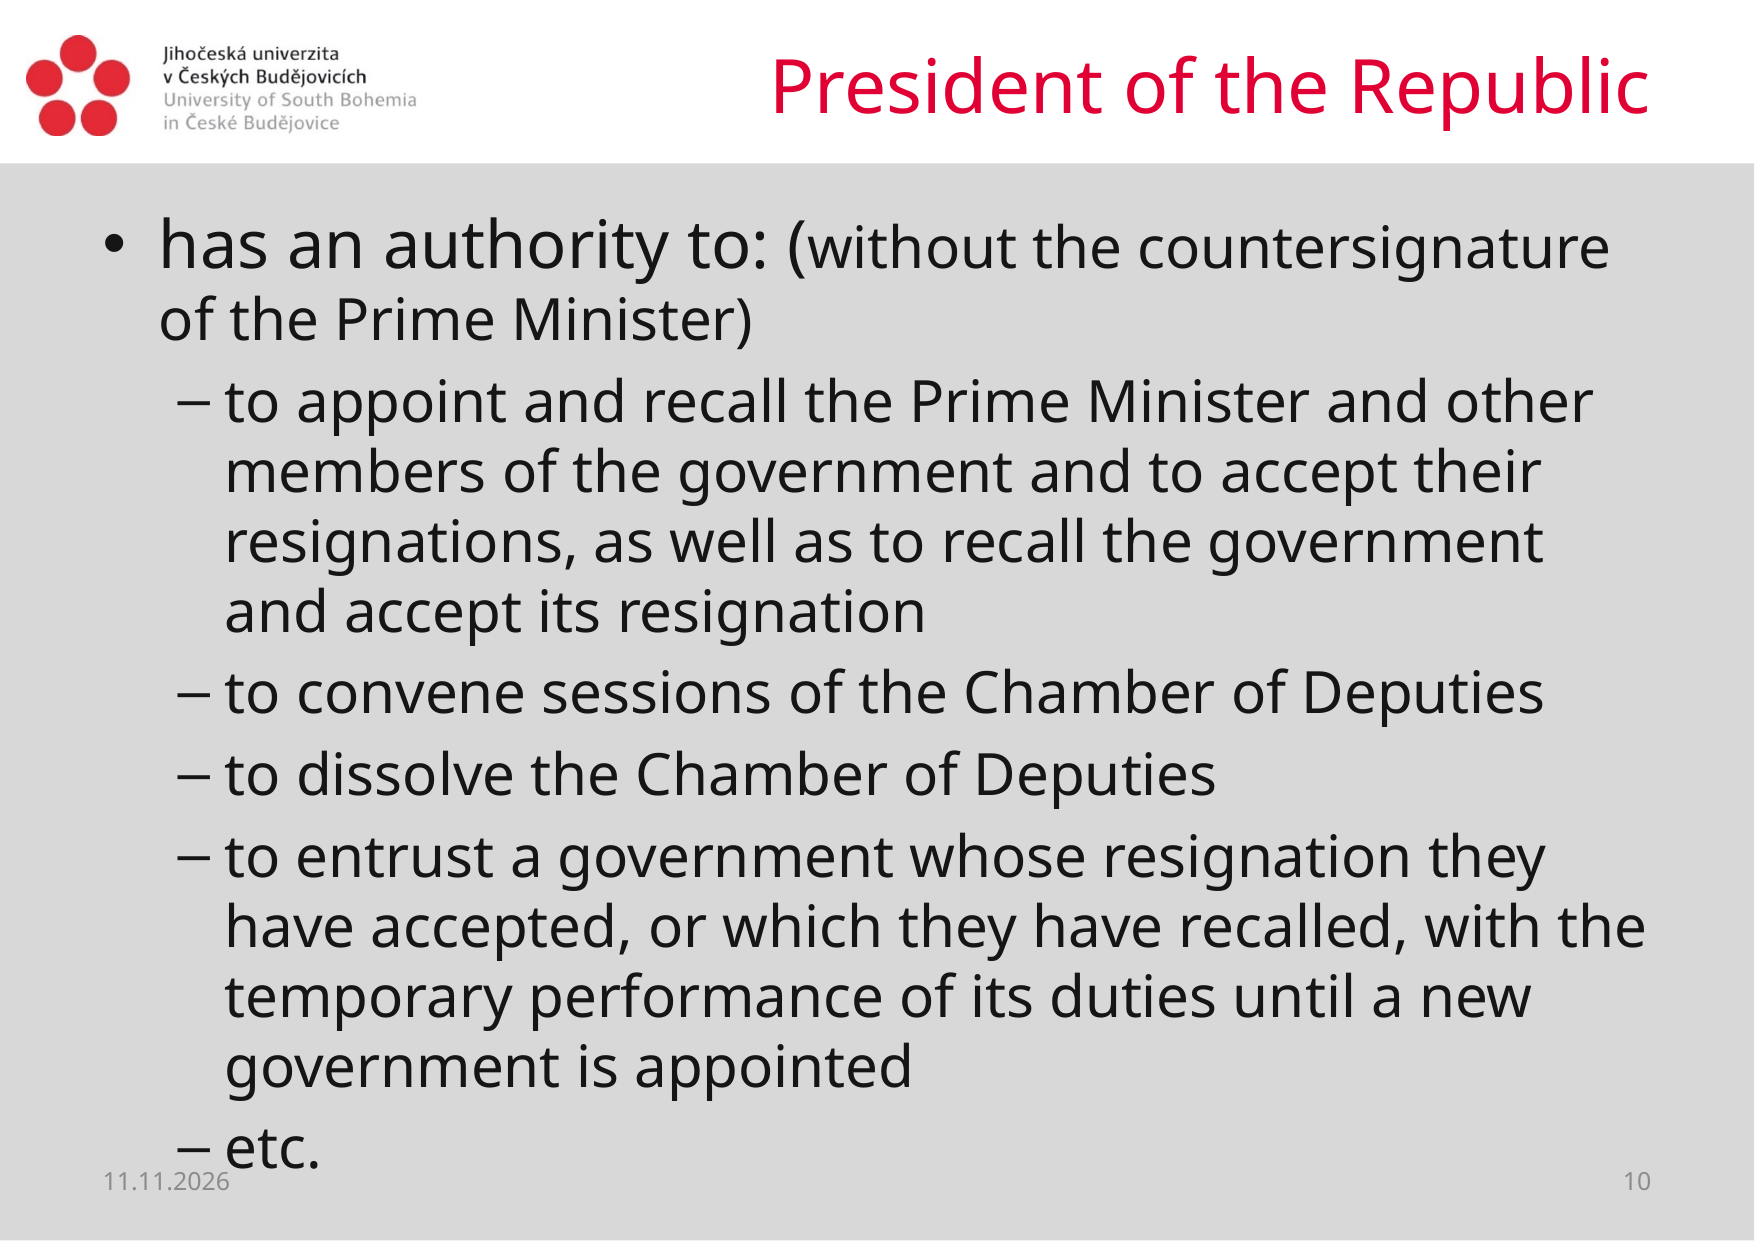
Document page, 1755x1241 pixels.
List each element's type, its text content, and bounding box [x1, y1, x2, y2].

picture [26, 35, 417, 136]
slide_number 10 [1257, 1149, 1667, 1216]
list has an authority to: (without the countersignature of the Prime Minister) to appoint and recall the Prime Minister and other members of the government and to accept their resignations, as well as to recall the government and accept its resignation to convene sessions of the Chamber of Deputies to dissolve the Chamber of Deputies to entrust a government whose resignation they have accepted, or which they have recalled, with the temporary performance of its duties until a new government is appointed etc. [87, 194, 1667, 1109]
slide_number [87, 1149, 498, 1216]
title President of the Republic [448, 29, 1667, 139]
